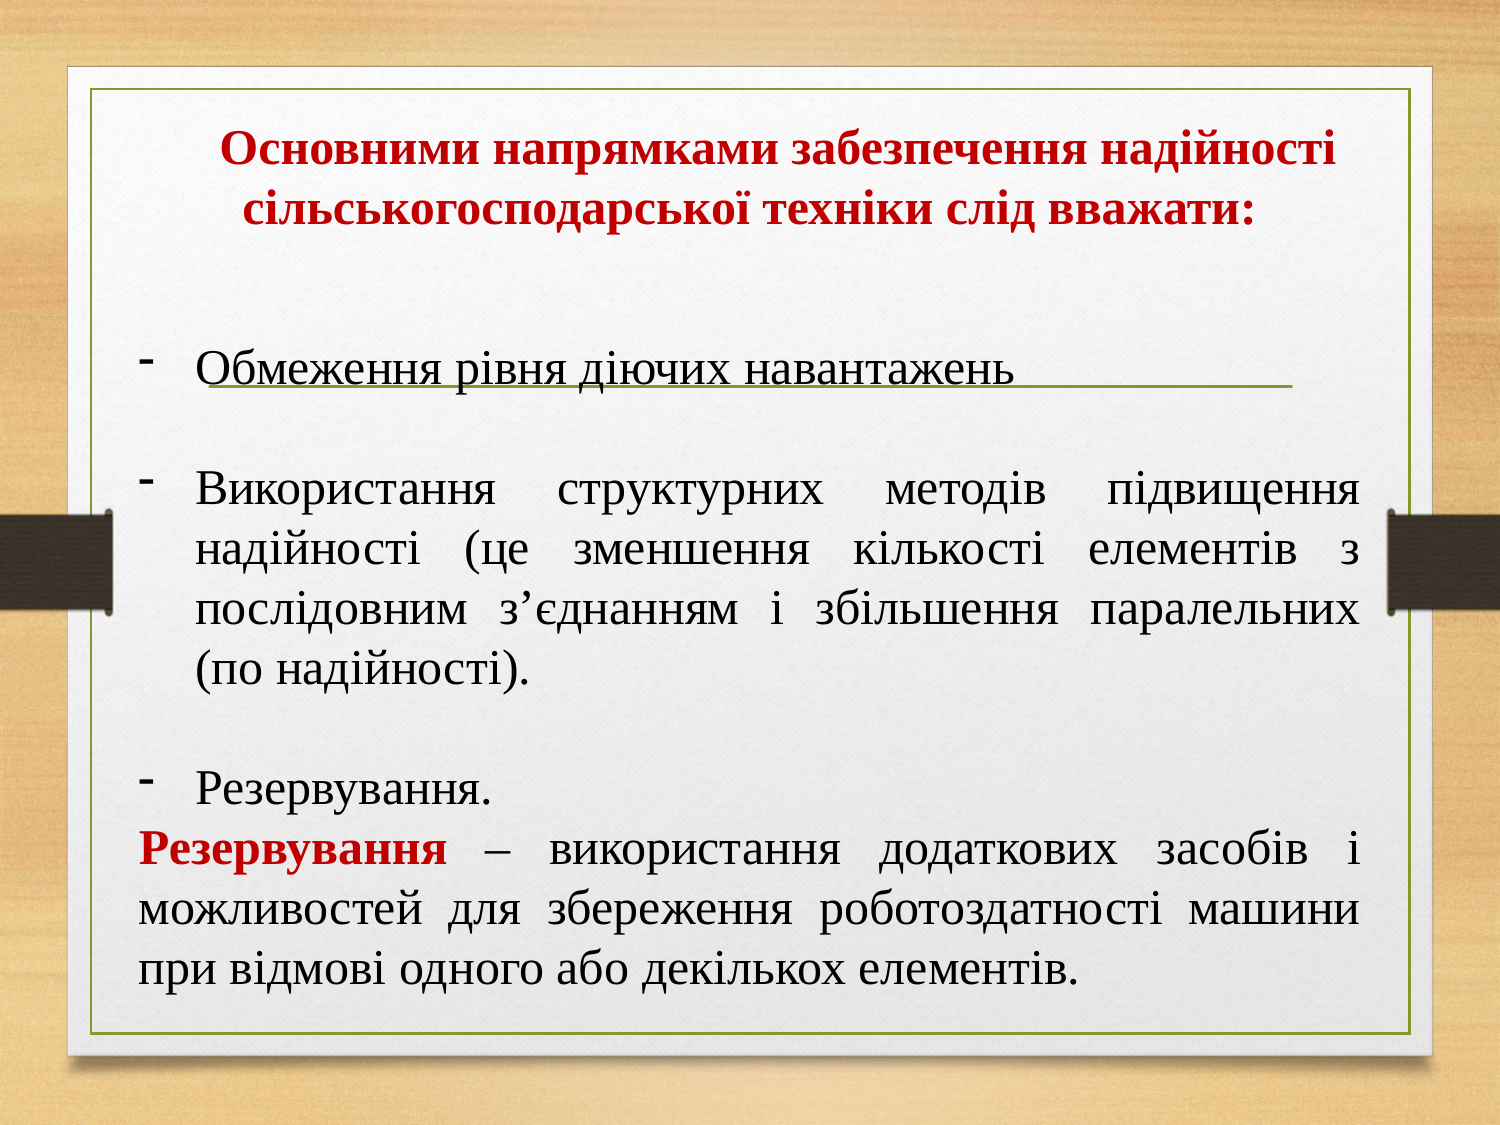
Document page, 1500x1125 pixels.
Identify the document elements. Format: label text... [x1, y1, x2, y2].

picture [0, 0, 1500, 1125]
text_box Основними напрямками забезпечення надійності сільськогосподарської техніки слід вважати: Обмеження рівня діючих навантажень Використання структурних методів підвищення надійності (це зменшення кількості елементів з послідовним з’єднанням і збільшення паралельних (по надійності). Резервування. Резервування – використання додаткових засобів і можливостей для збереження роботоздатності машини при відмові одного або декількох елементів. [123, 106, 1376, 1002]
